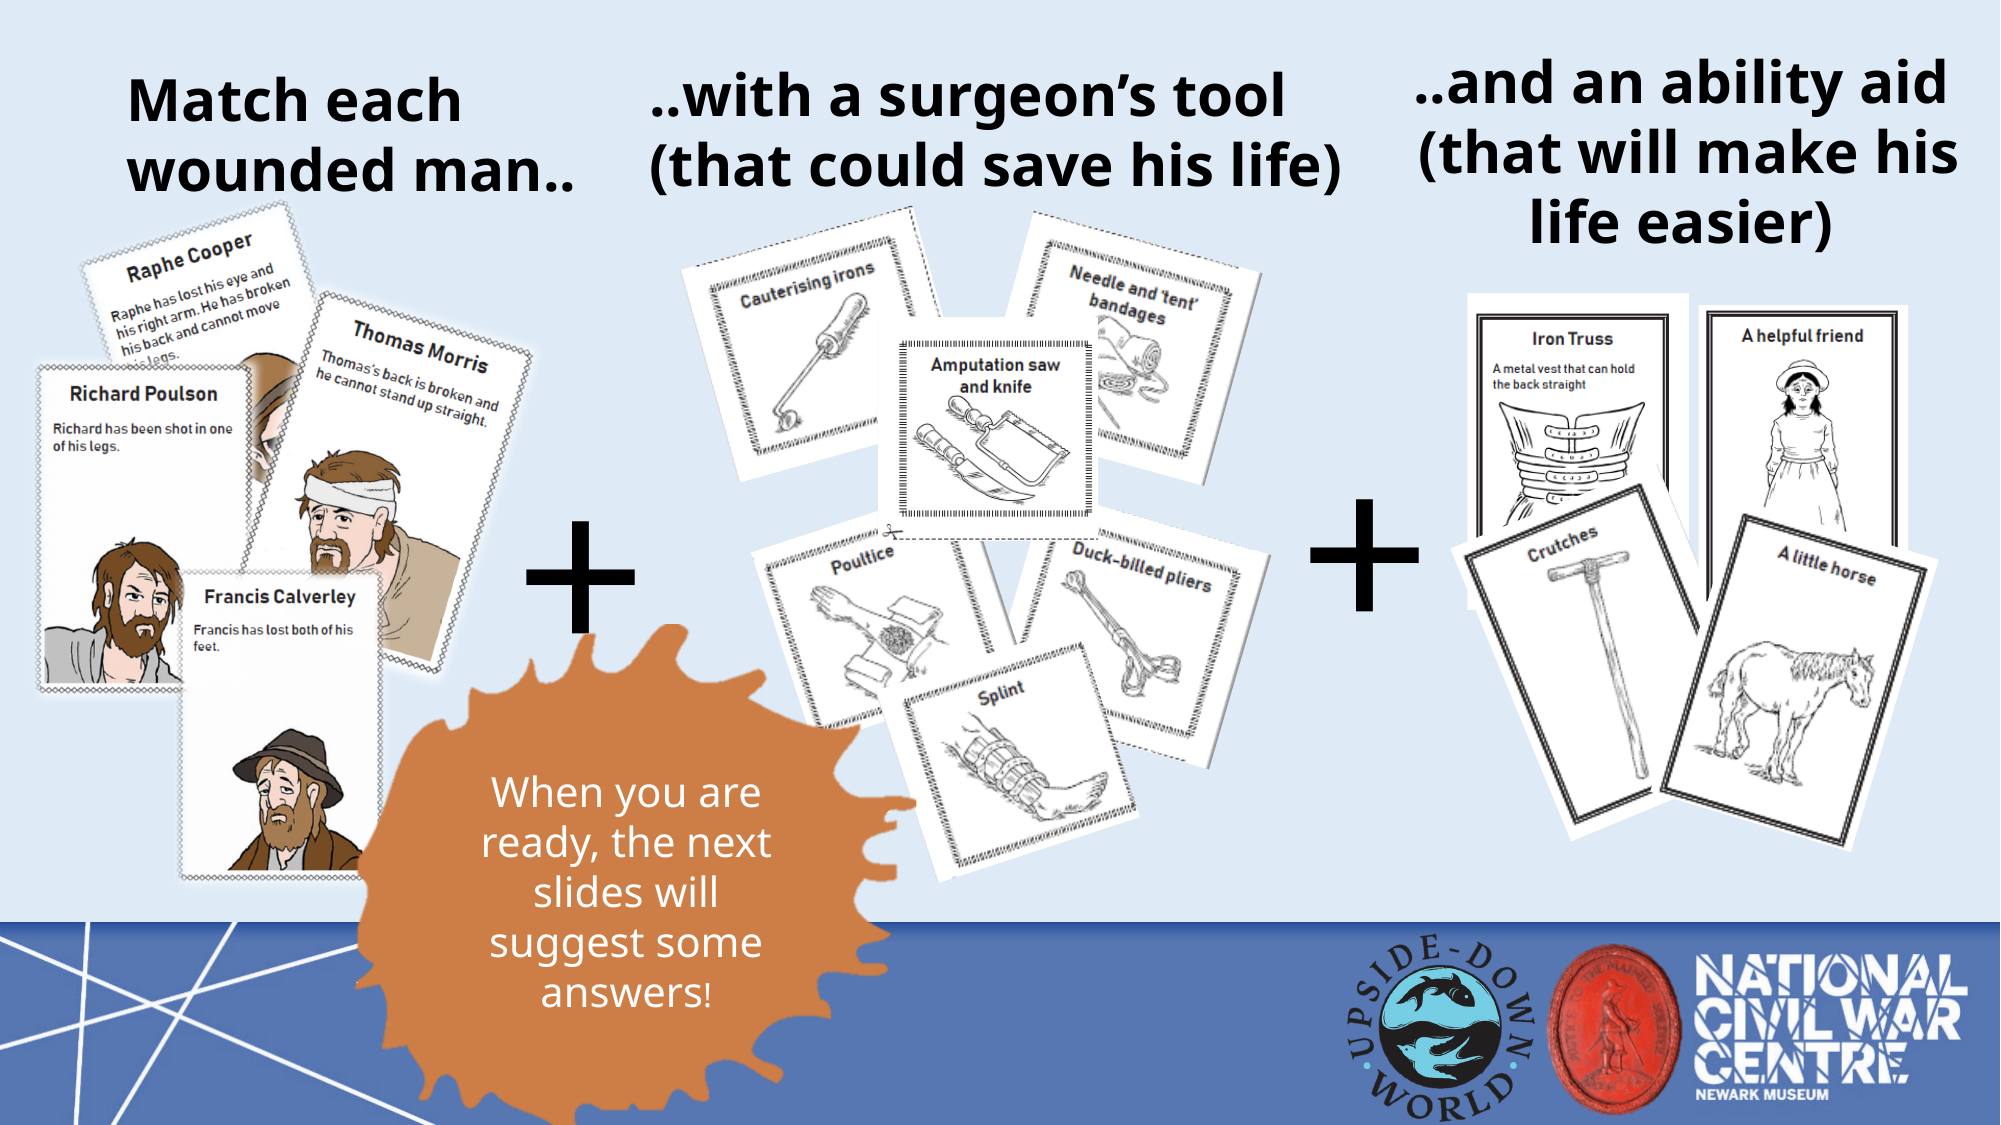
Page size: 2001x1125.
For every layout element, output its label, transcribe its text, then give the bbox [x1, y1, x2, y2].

picture [1450, 293, 1939, 853]
text_box + [506, 406, 657, 624]
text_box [347, 624, 920, 1125]
text_box ..and an ability aid (that will make his life easier) [1357, 38, 2000, 263]
picture [920, 922, 2000, 1125]
picture [29, 211, 528, 892]
text_box Match each wounded man.. [112, 55, 646, 211]
picture [680, 205, 1272, 884]
text_box ..with a surgeon’s tool (that could save his life) [634, 50, 1381, 206]
text_box + [1290, 384, 1441, 688]
picture [0, 922, 347, 1125]
